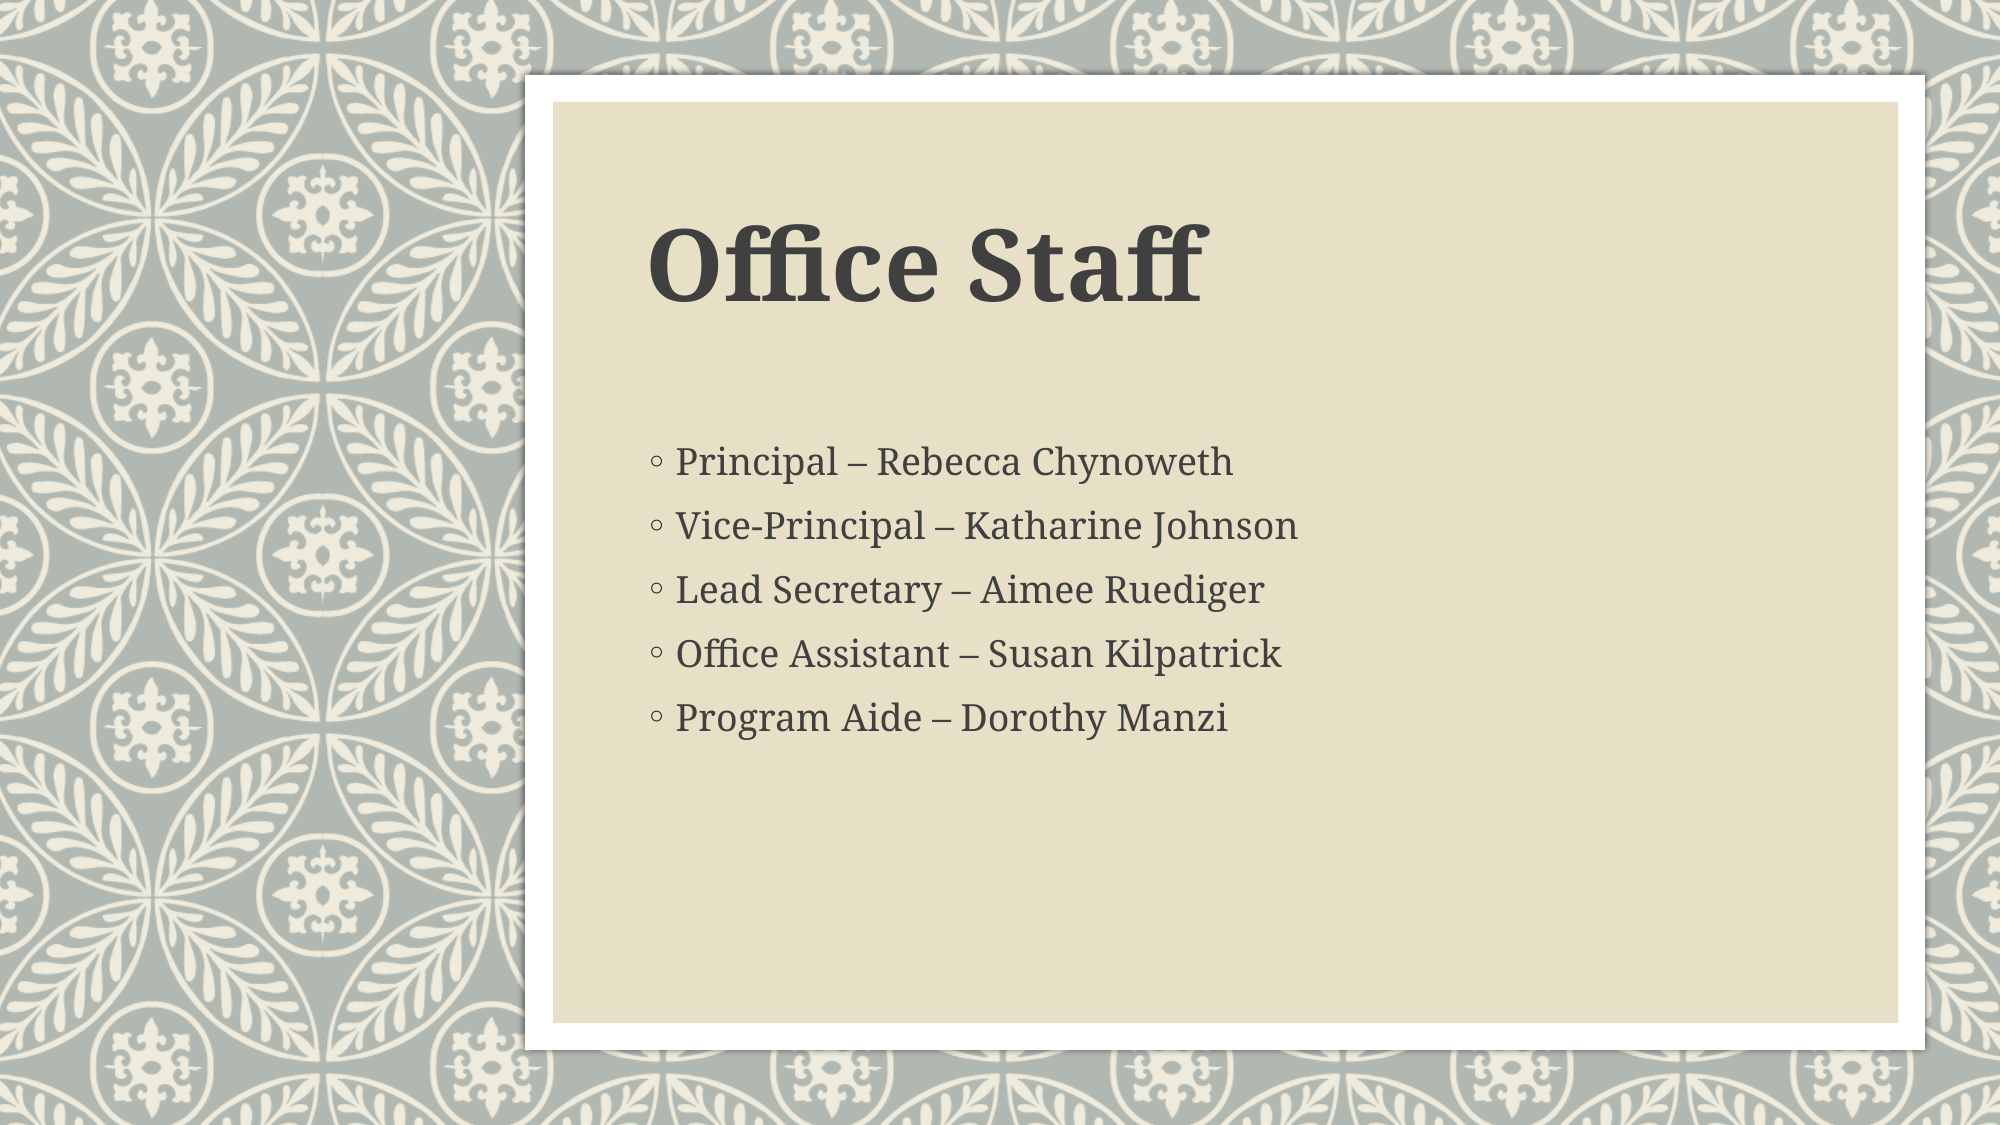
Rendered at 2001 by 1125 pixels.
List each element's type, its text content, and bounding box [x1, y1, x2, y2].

text_box [525, 74, 1925, 1050]
text_box [553, 101, 1899, 1023]
title Office Staff [630, 144, 1848, 394]
list Principal – Rebecca Chynoweth Vice-Principal – Katharine Johnson Lead Secretary – Aimee Ruediger Office Assistant – Susan Kilpatrick Program Aide – Dorothy Manzi [630, 430, 1820, 945]
text_box [0, 0, 2000, 1125]
